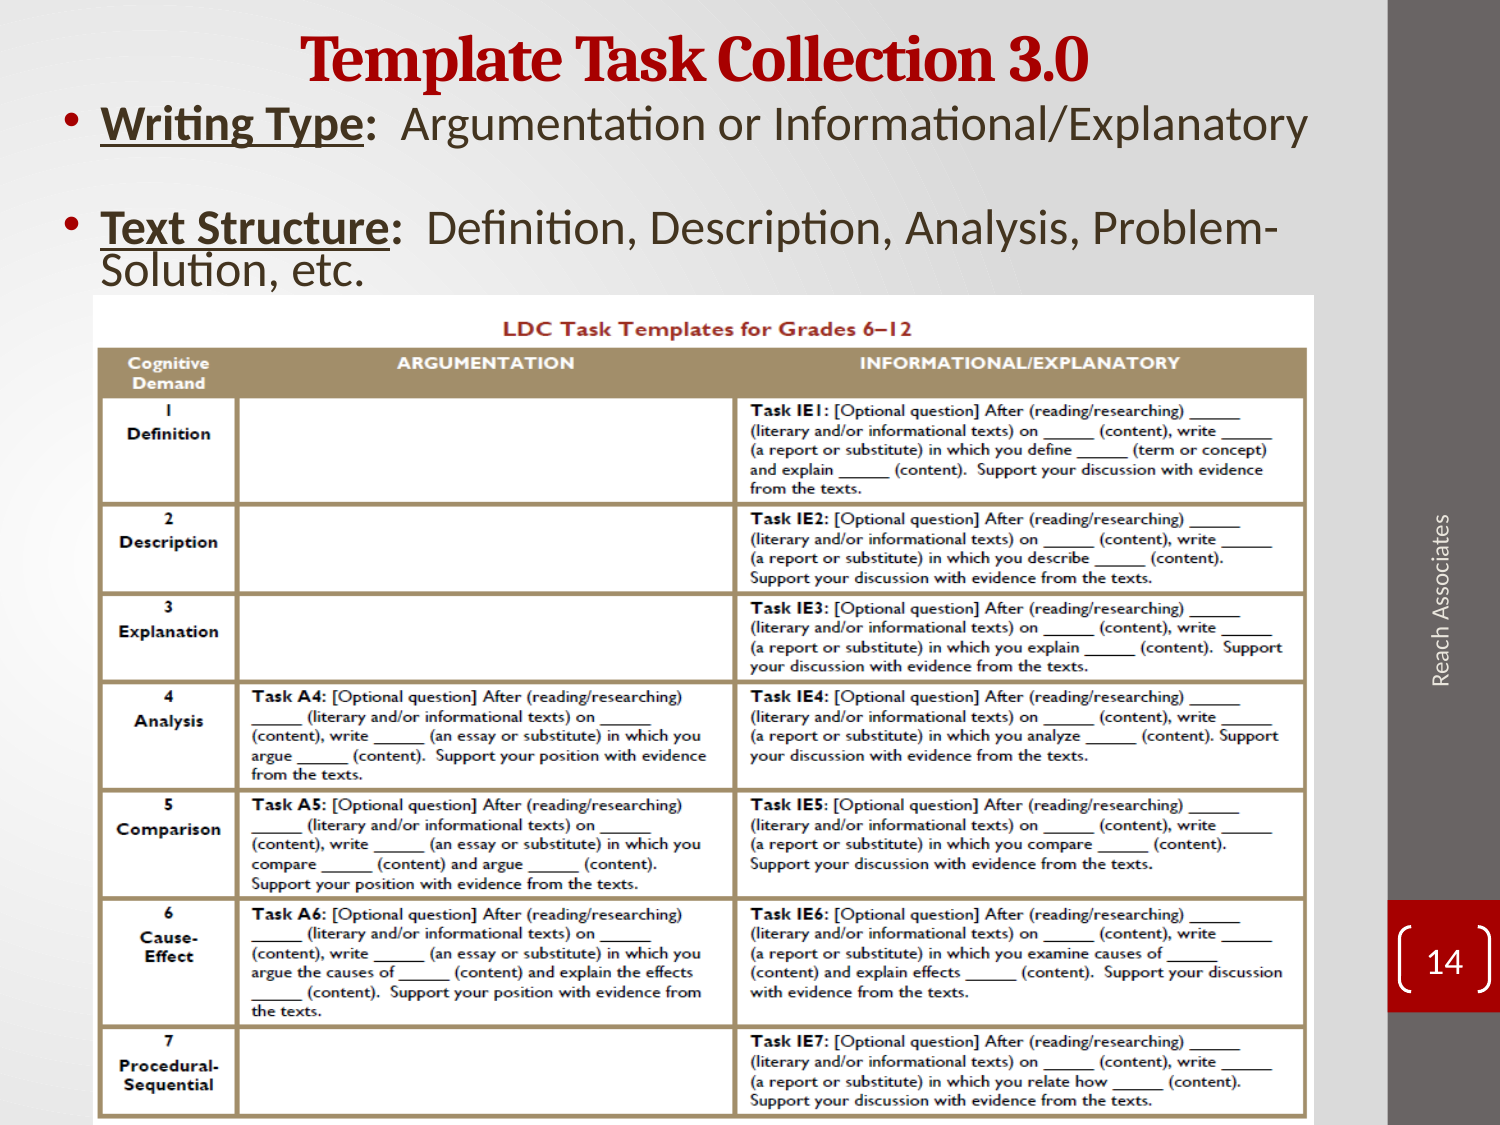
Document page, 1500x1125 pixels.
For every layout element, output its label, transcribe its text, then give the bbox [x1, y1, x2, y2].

title Template Task Collection 3.0 [40, 17, 1350, 92]
footer Reach Associates [1408, 500, 1469, 889]
list Writing Type: Argumentation or Informational/Explanatory Text Structure: Definition, Description, Analysis, Problem-Solution, etc. [29, 99, 1361, 409]
picture [92, 295, 1315, 1125]
slide_number 14 [1397, 925, 1492, 994]
